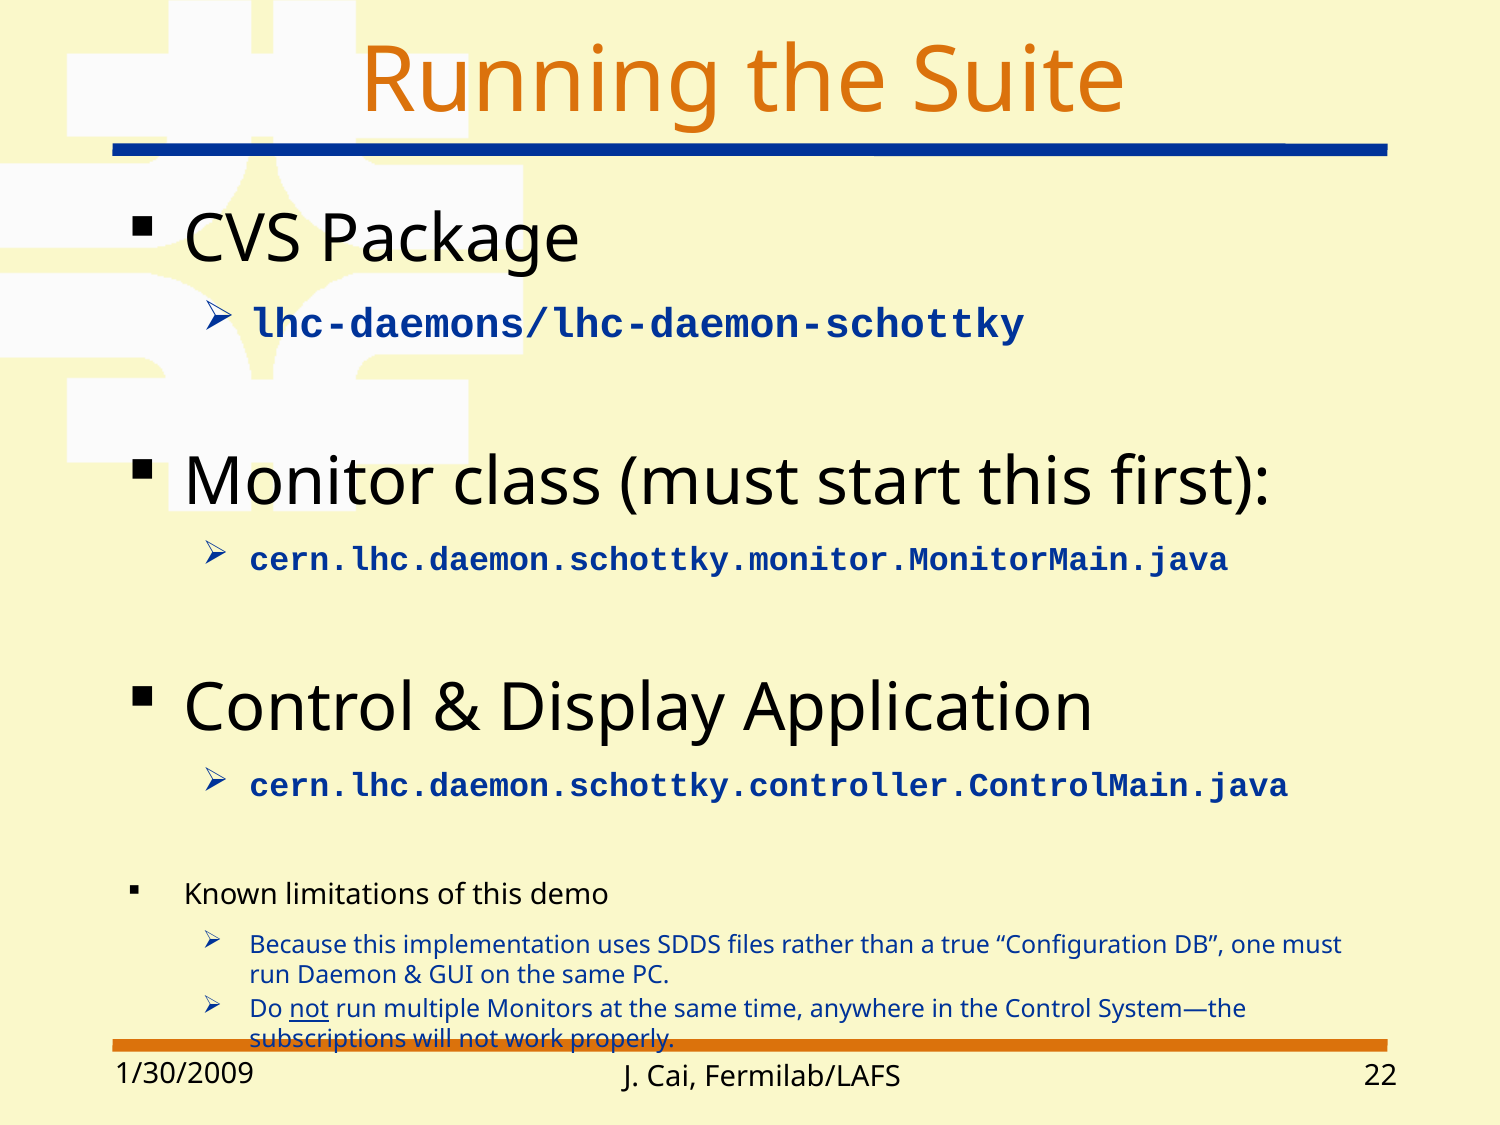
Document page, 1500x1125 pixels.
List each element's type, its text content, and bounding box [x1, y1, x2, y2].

list CVS Package lhc-daemons/lhc-daemon-schottky Monitor class (must start this first): cern.lhc.daemon.schottky.monitor.MonitorMain.java Control & Display Application cern.lhc.daemon.schottky.controller.ControlMain.java Known limitations of this demo Because this implementation uses SDDS files rather than a true “Configuration DB”, one must run Daemon & GUI on the same PC. Do not run multiple Monitors at the same time, anywhere in the Control System—the subscriptions will not work properly. [112, 187, 1388, 1026]
picture [0, 0, 525, 513]
title Running the Suite [37, 12, 1451, 138]
footer J. Cai, Fermilab/LAFS [326, 1049, 1213, 1125]
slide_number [99, 1046, 326, 1125]
slide_number 22 [1252, 1048, 1413, 1112]
